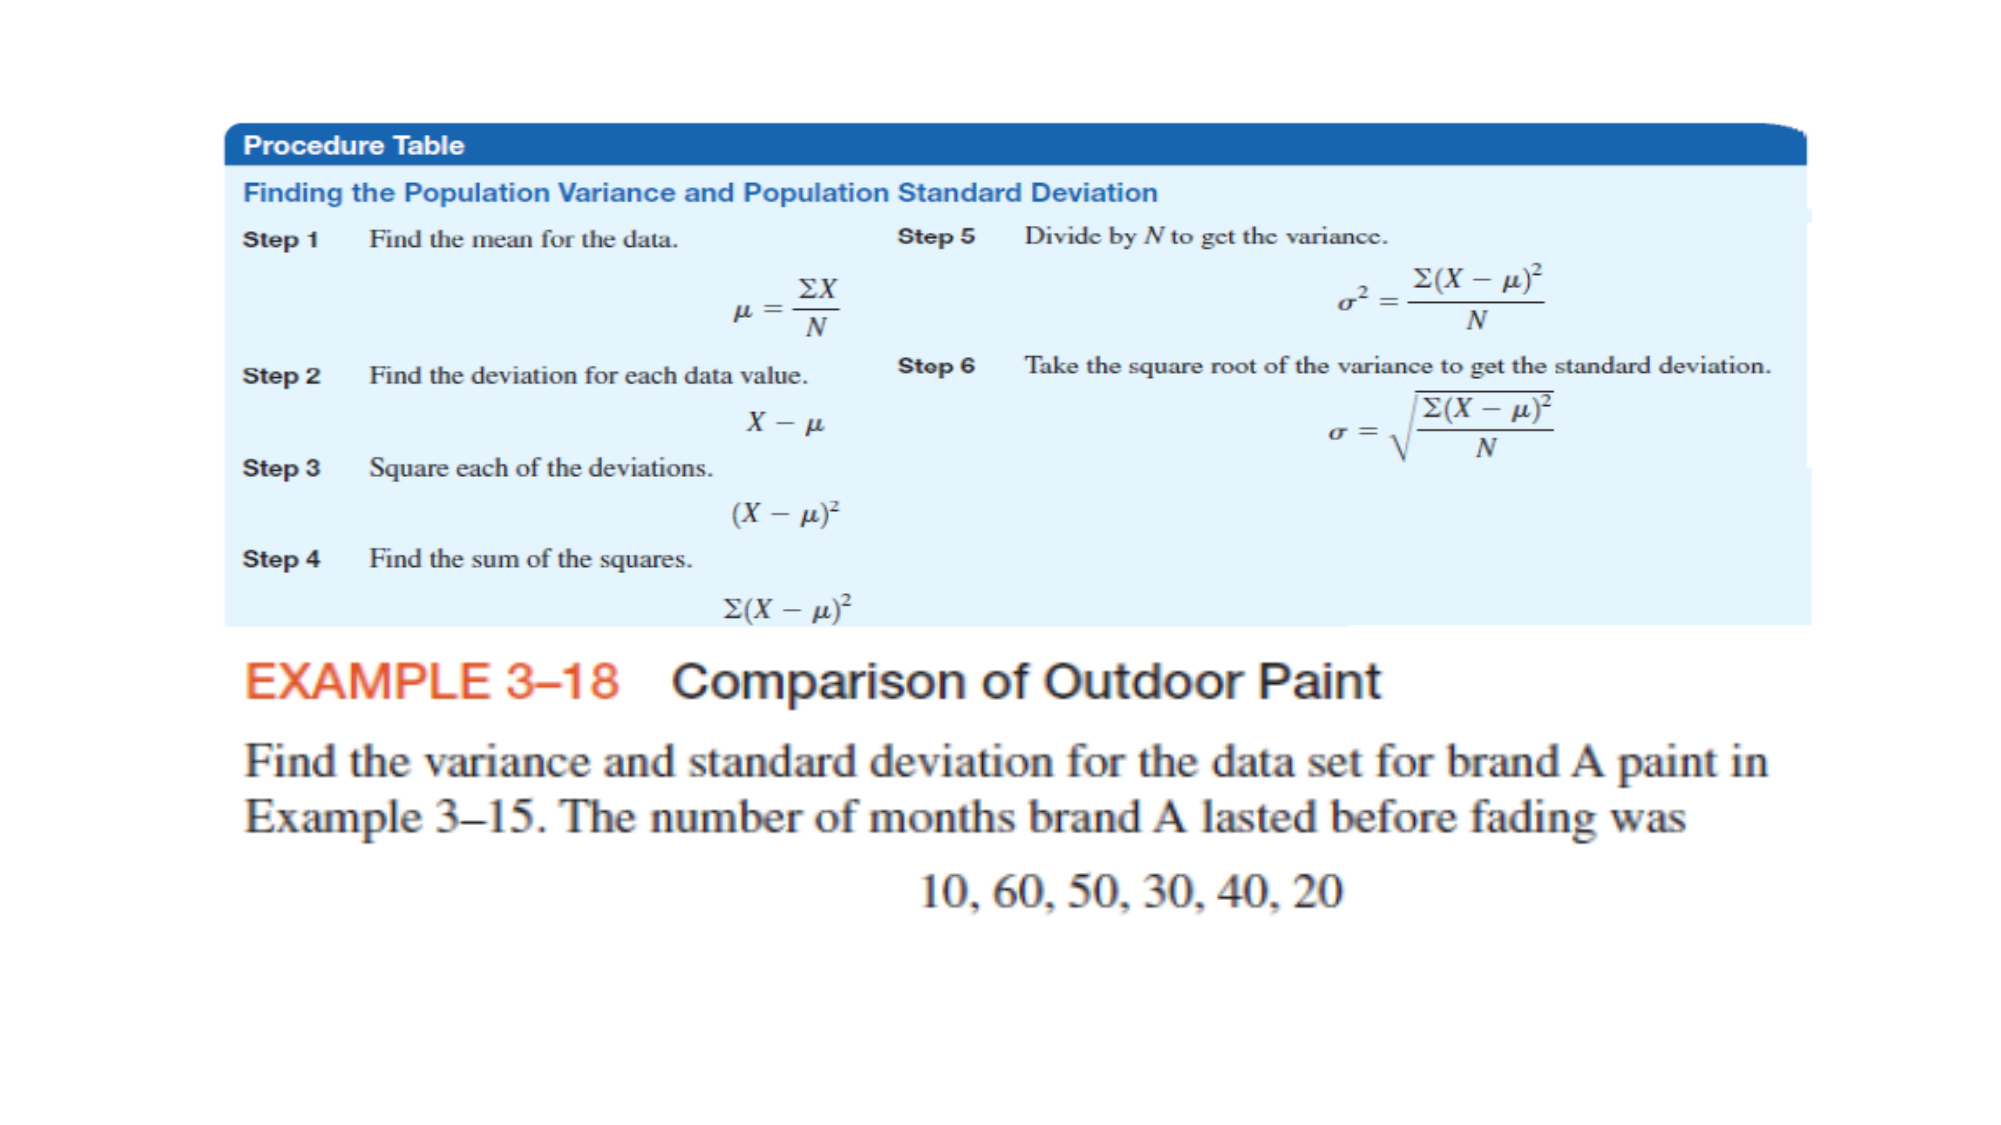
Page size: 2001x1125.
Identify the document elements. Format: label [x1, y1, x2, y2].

picture [187, 85, 1813, 923]
